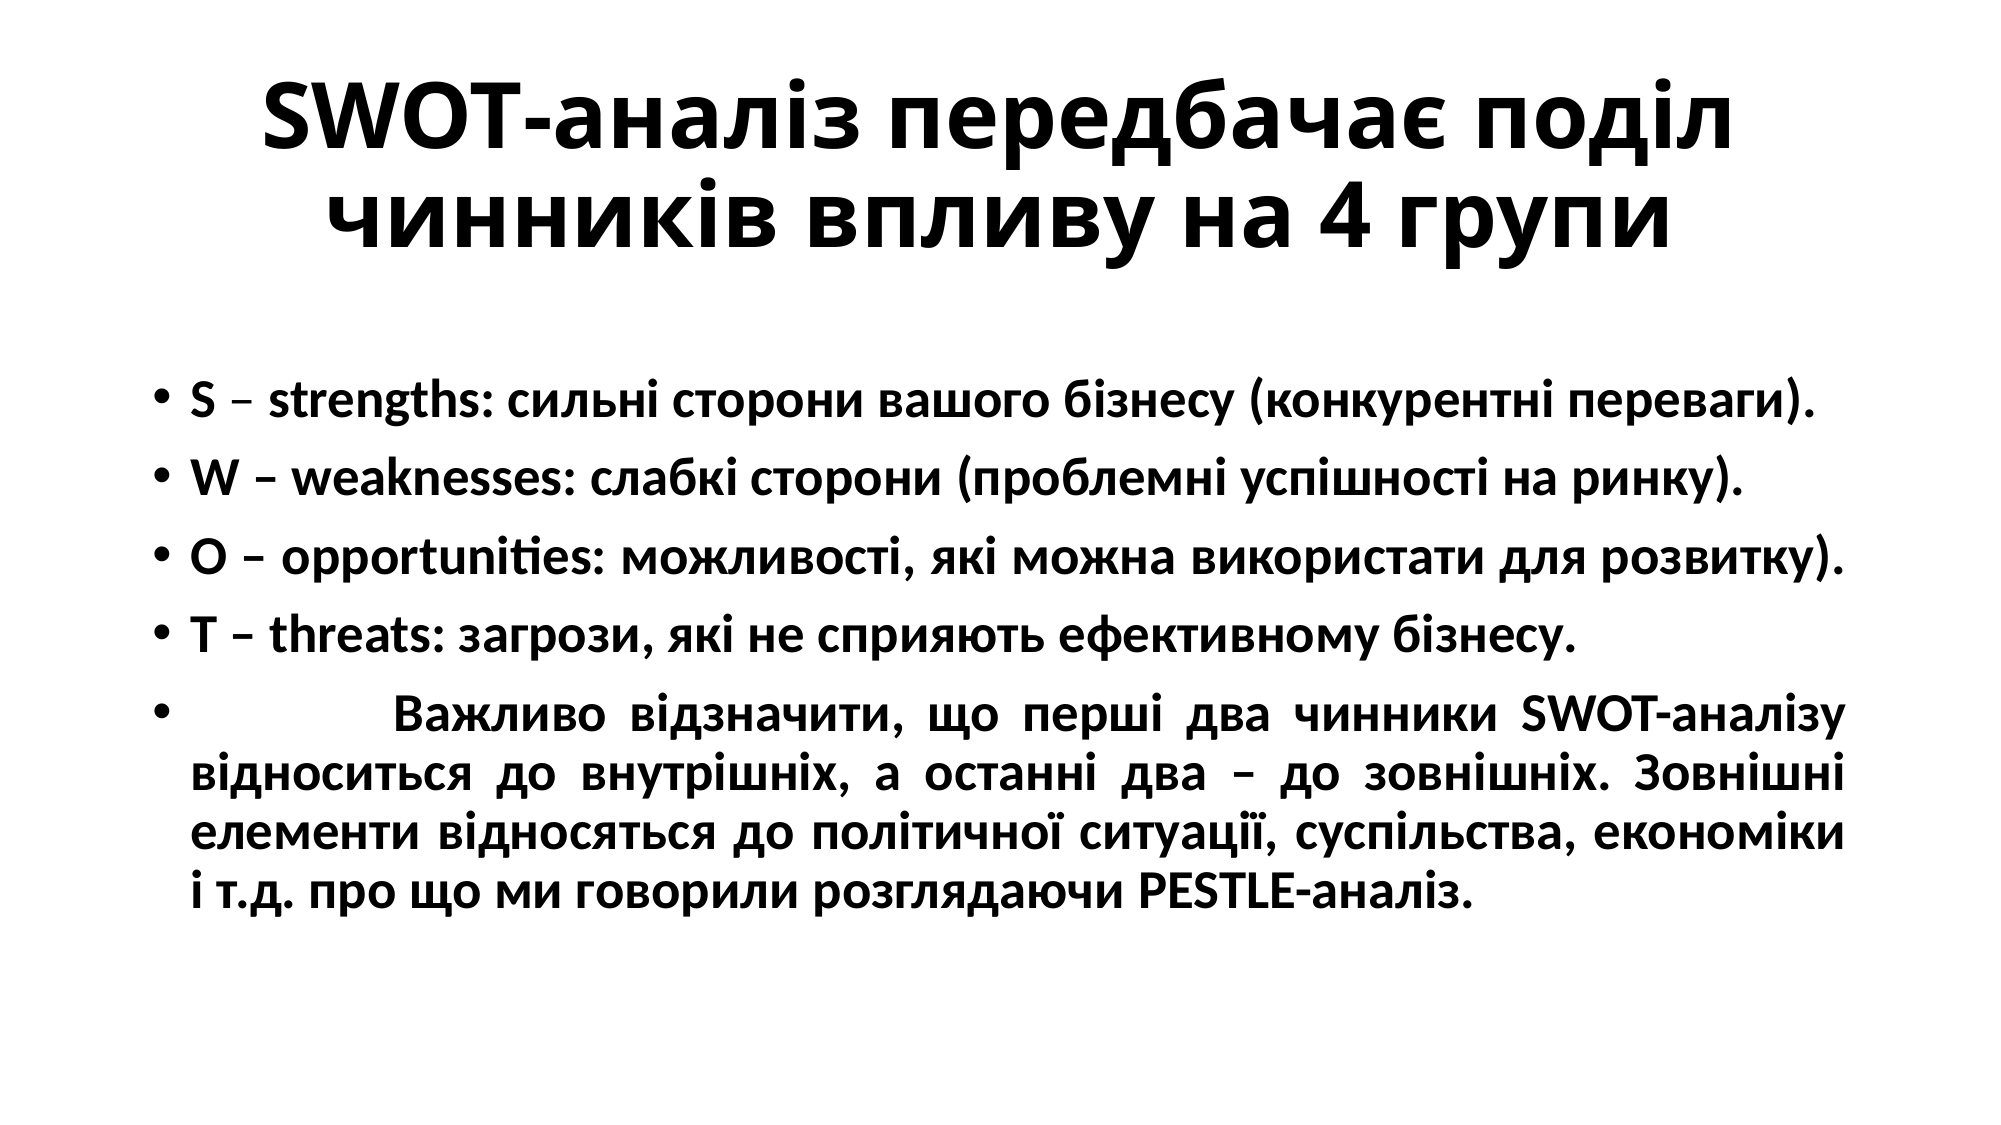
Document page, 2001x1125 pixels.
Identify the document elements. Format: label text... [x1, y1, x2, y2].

list S – strengths: сильні сторони вашого бізнесу (конкурентні переваги). W – weaknesses: слабкі сторони (проблемні успішності на ринку). O – opportunities: можливості, які можна використати для розвитку). T – threats: загрози, які не сприяють ефективному бізнесу. Важливо відзначити, що перші два чинники SWOT-аналізу відноситься до внутрішніх, а останні два – до зовнішніх. Зовнішні елементи відносяться до політичної ситуації, суспільства, економіки і т.д. про що ми говорили розглядаючи PESTLE-аналіз. [137, 277, 1863, 992]
title SWOT-аналіз передбачає поділ чинників впливу на 4 групи [137, 59, 1863, 277]
